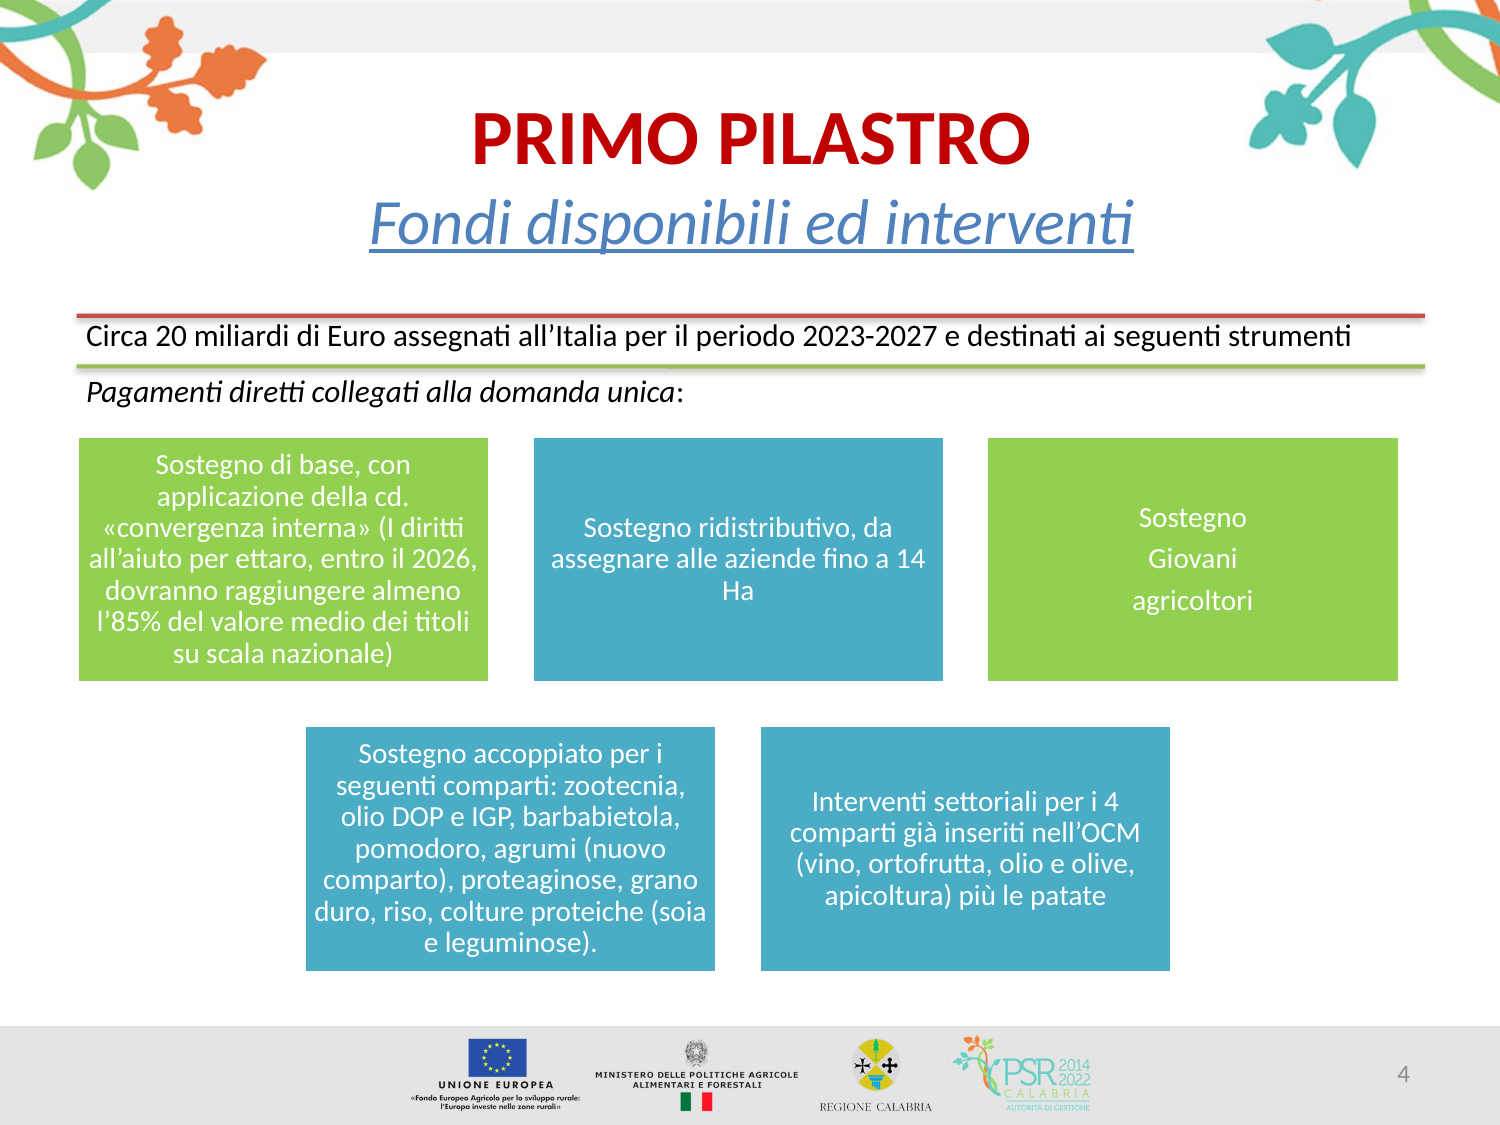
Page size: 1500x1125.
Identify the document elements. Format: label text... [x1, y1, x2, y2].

slide_number 4 [1074, 1042, 1425, 1103]
picture [0, 0, 1500, 1125]
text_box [76, 337, 1400, 1071]
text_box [76, 309, 1426, 655]
title PRIMO PILASTRO Fondi disponibili ed interventi [76, 78, 1427, 266]
